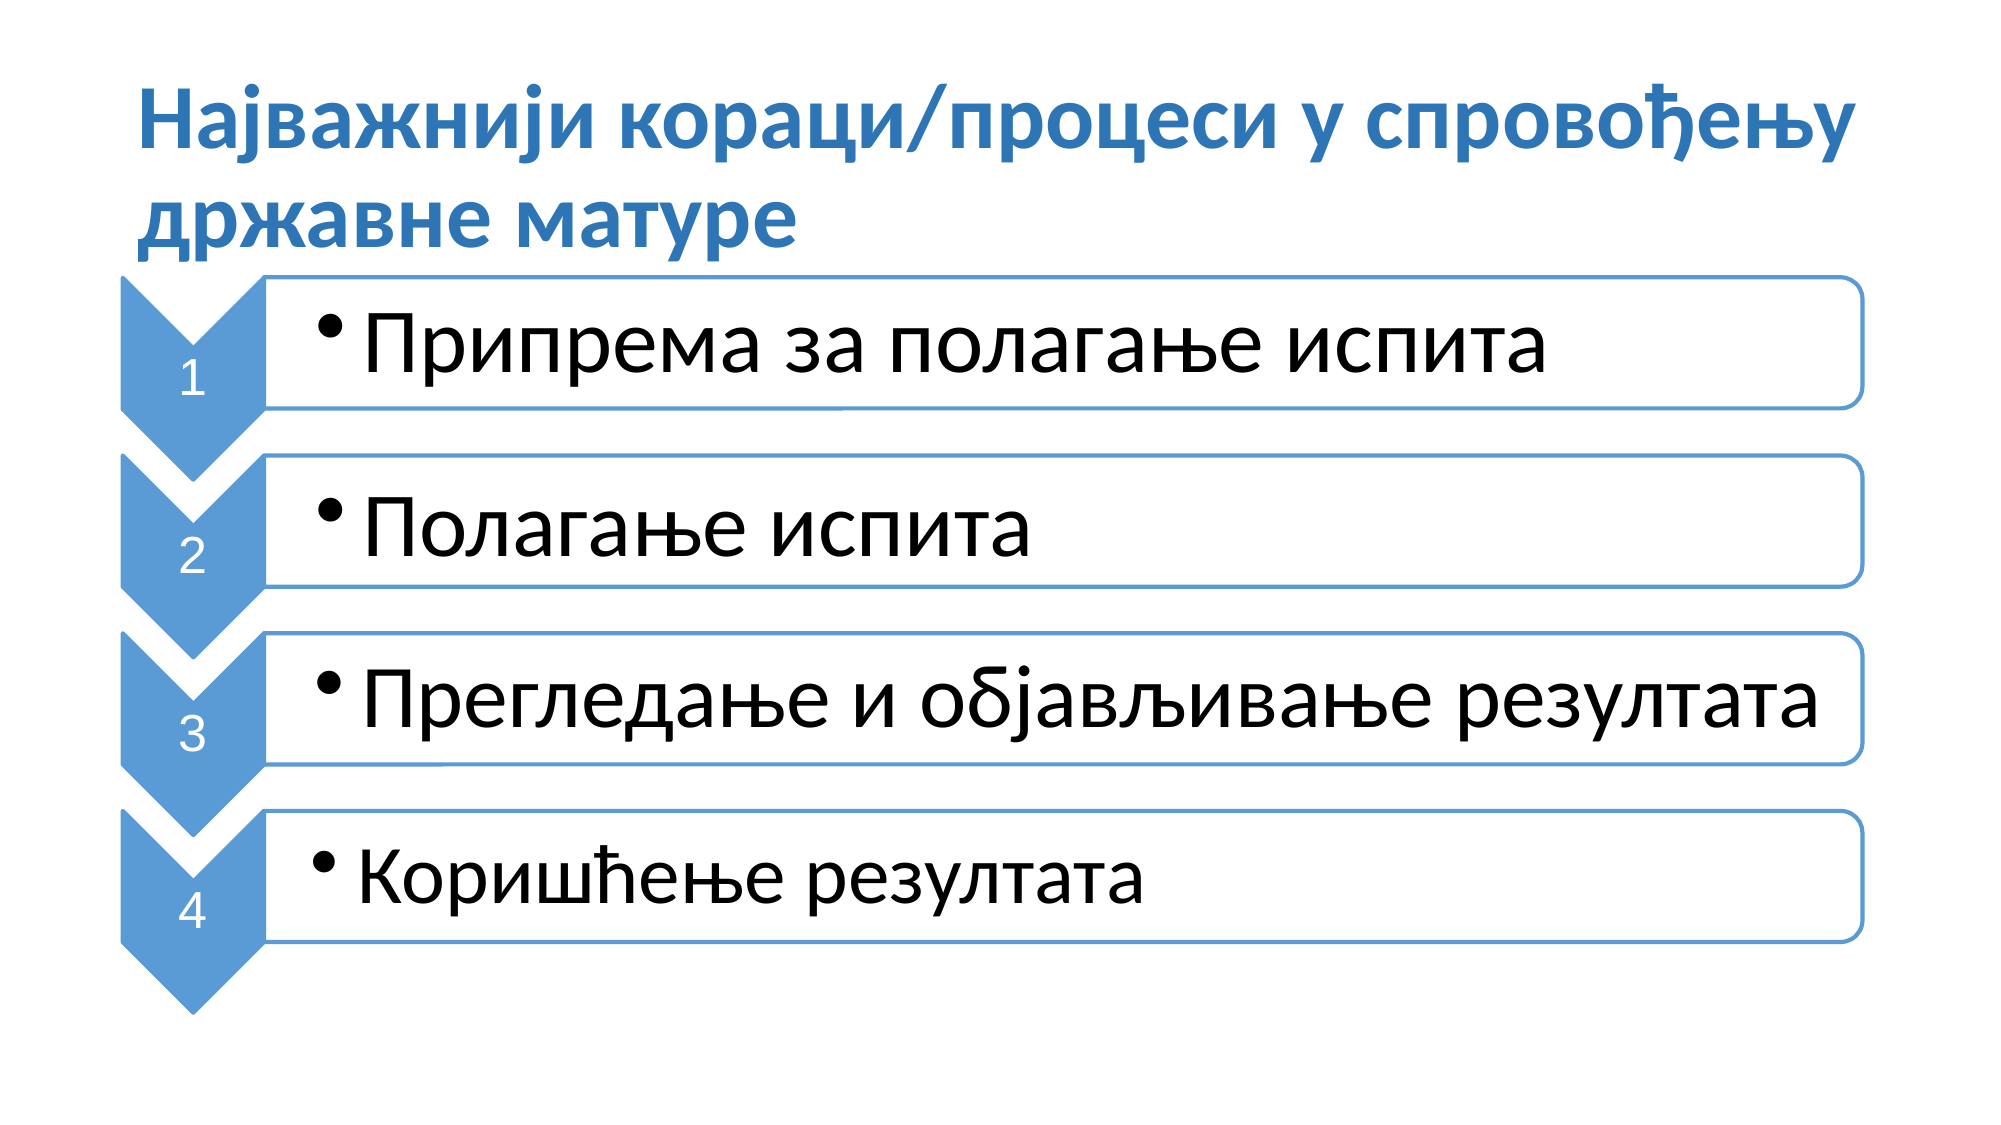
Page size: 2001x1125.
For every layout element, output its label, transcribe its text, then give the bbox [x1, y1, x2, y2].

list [122, 276, 1863, 1014]
title Најважнији кораци/процеси у спровођењу државне матуре [137, 59, 1863, 275]
